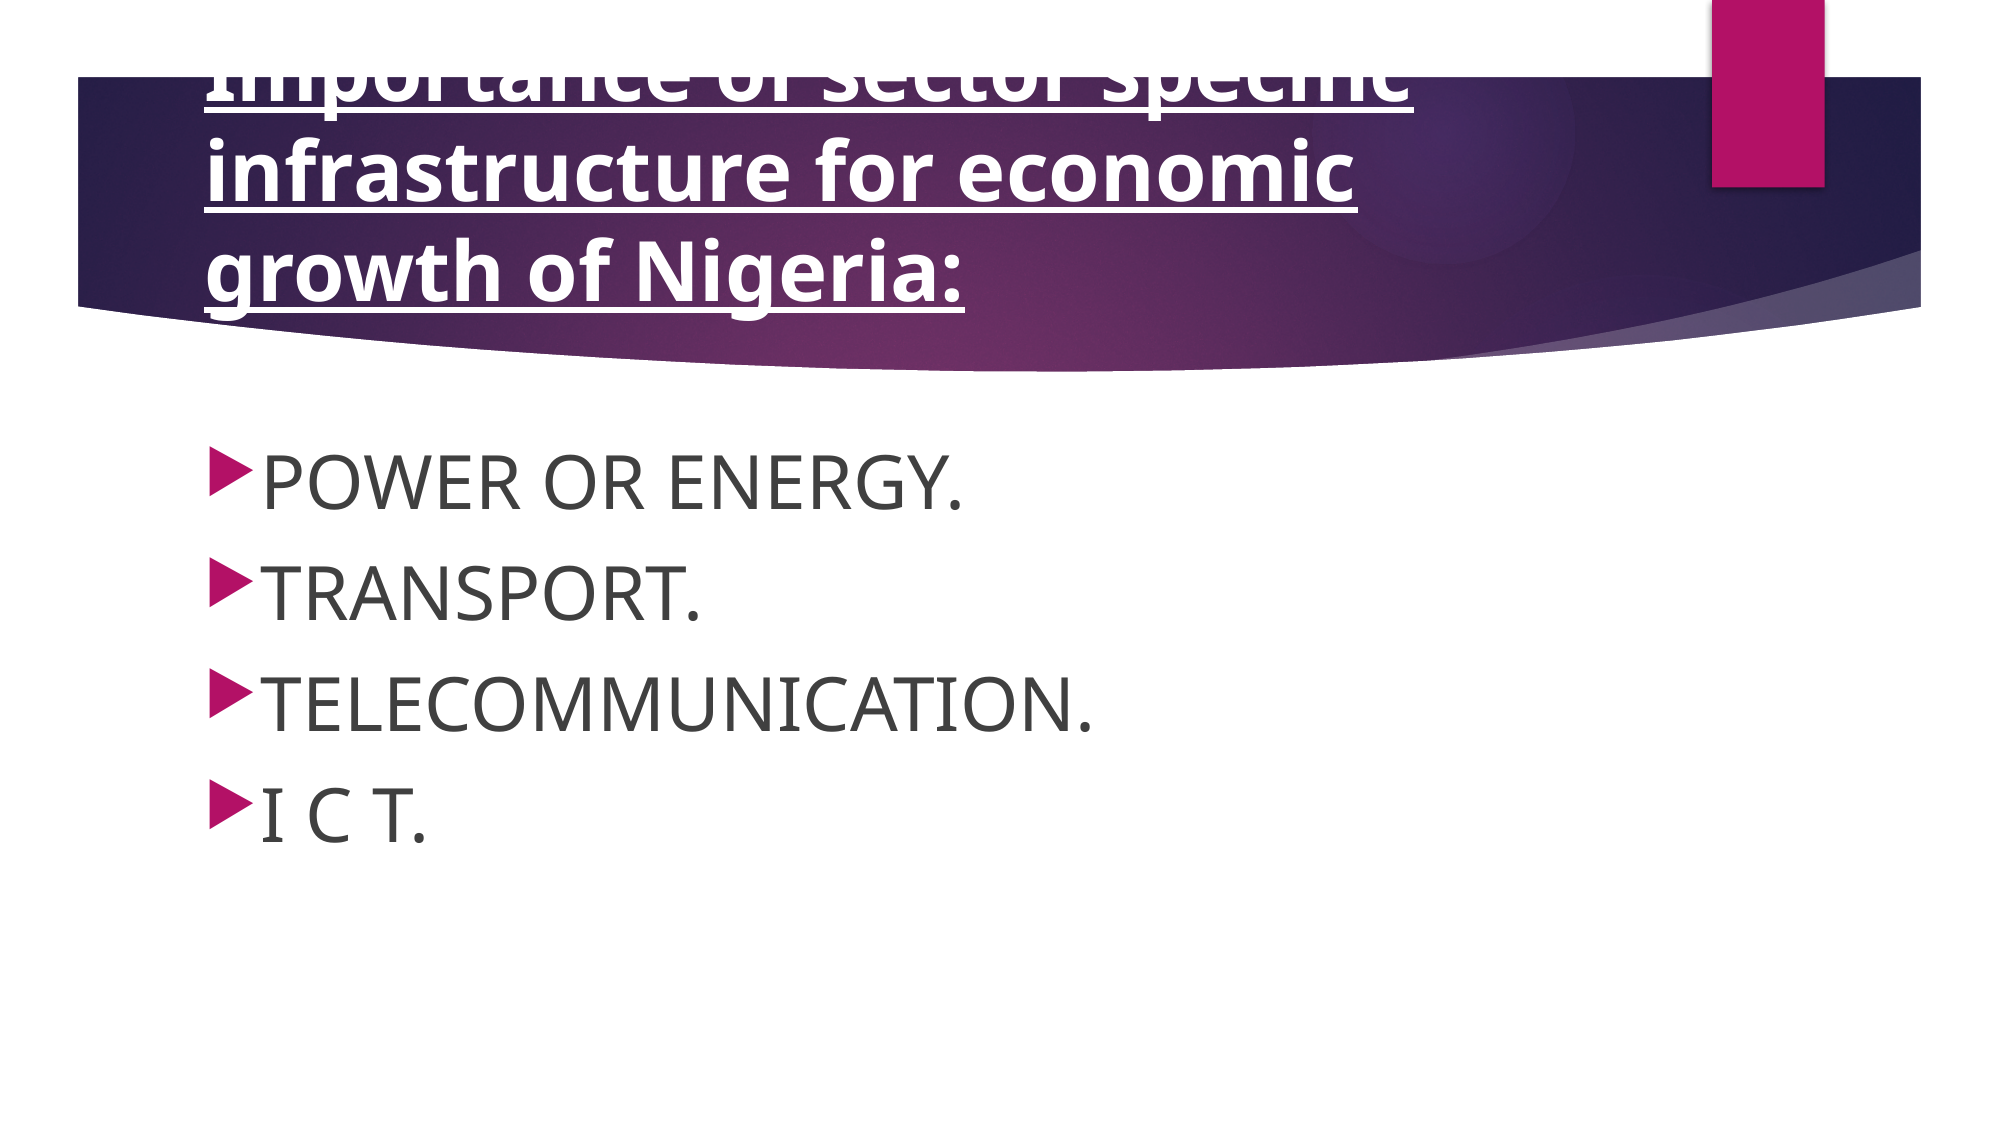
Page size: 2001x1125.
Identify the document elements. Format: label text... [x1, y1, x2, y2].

title Importance of sector specific infrastructure for economic growth of Nigeria: [189, 159, 1627, 276]
list POWER OR ENERGY. TRANSPORT. TELECOMMUNICATION. I C T. [189, 427, 1638, 988]
